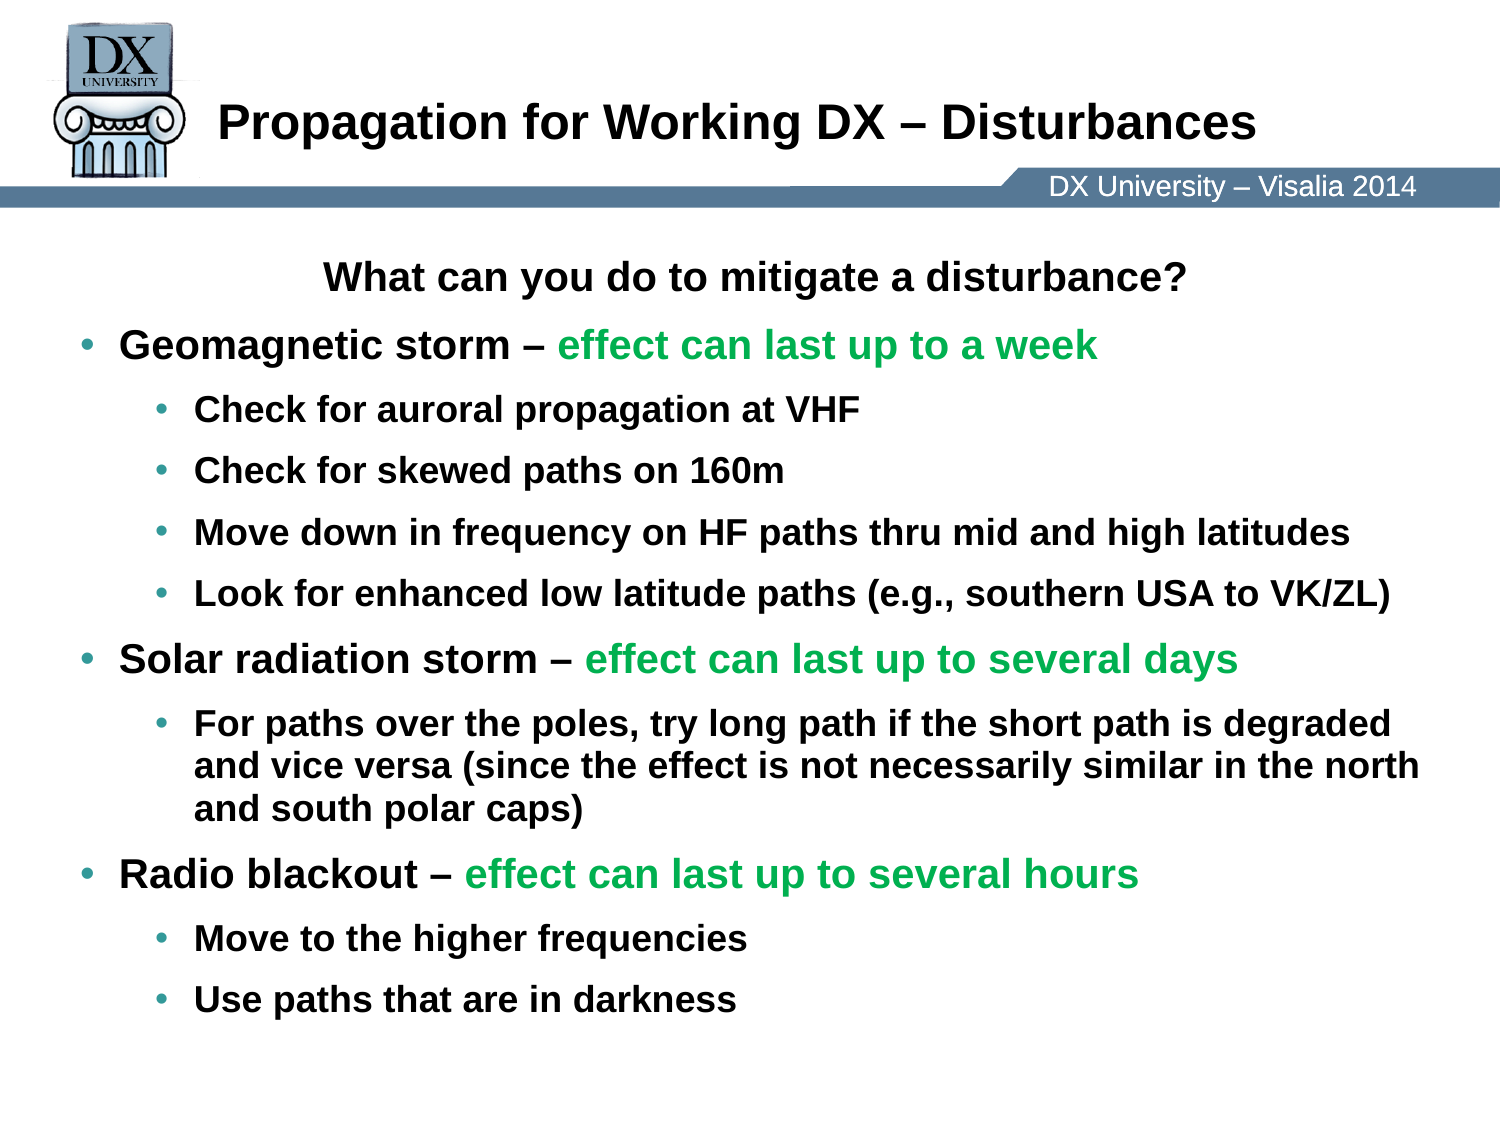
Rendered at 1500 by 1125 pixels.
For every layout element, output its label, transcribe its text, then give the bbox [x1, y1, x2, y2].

title Propagation for Working DX – Disturbances [203, 33, 1426, 158]
text_box What can you do to mitigate a disturbance? Geomagnetic storm – effect can last up to a week Check for auroral propagation at VHF Check for skewed paths on 160m Move down in frequency on HF paths thru mid and high latitudes Look for enhanced low latitude paths (e.g., southern USA to VK/ZL) Solar radiation storm – effect can last up to several days For paths over the poles, try long path if the short path is degraded and vice versa (since the effect is not necessarily similar in the north and south polar caps) Radio blackout – effect can last up to several hours Move to the higher frequencies Use paths that are in darkness [65, 245, 1446, 1071]
picture [34, 20, 206, 183]
